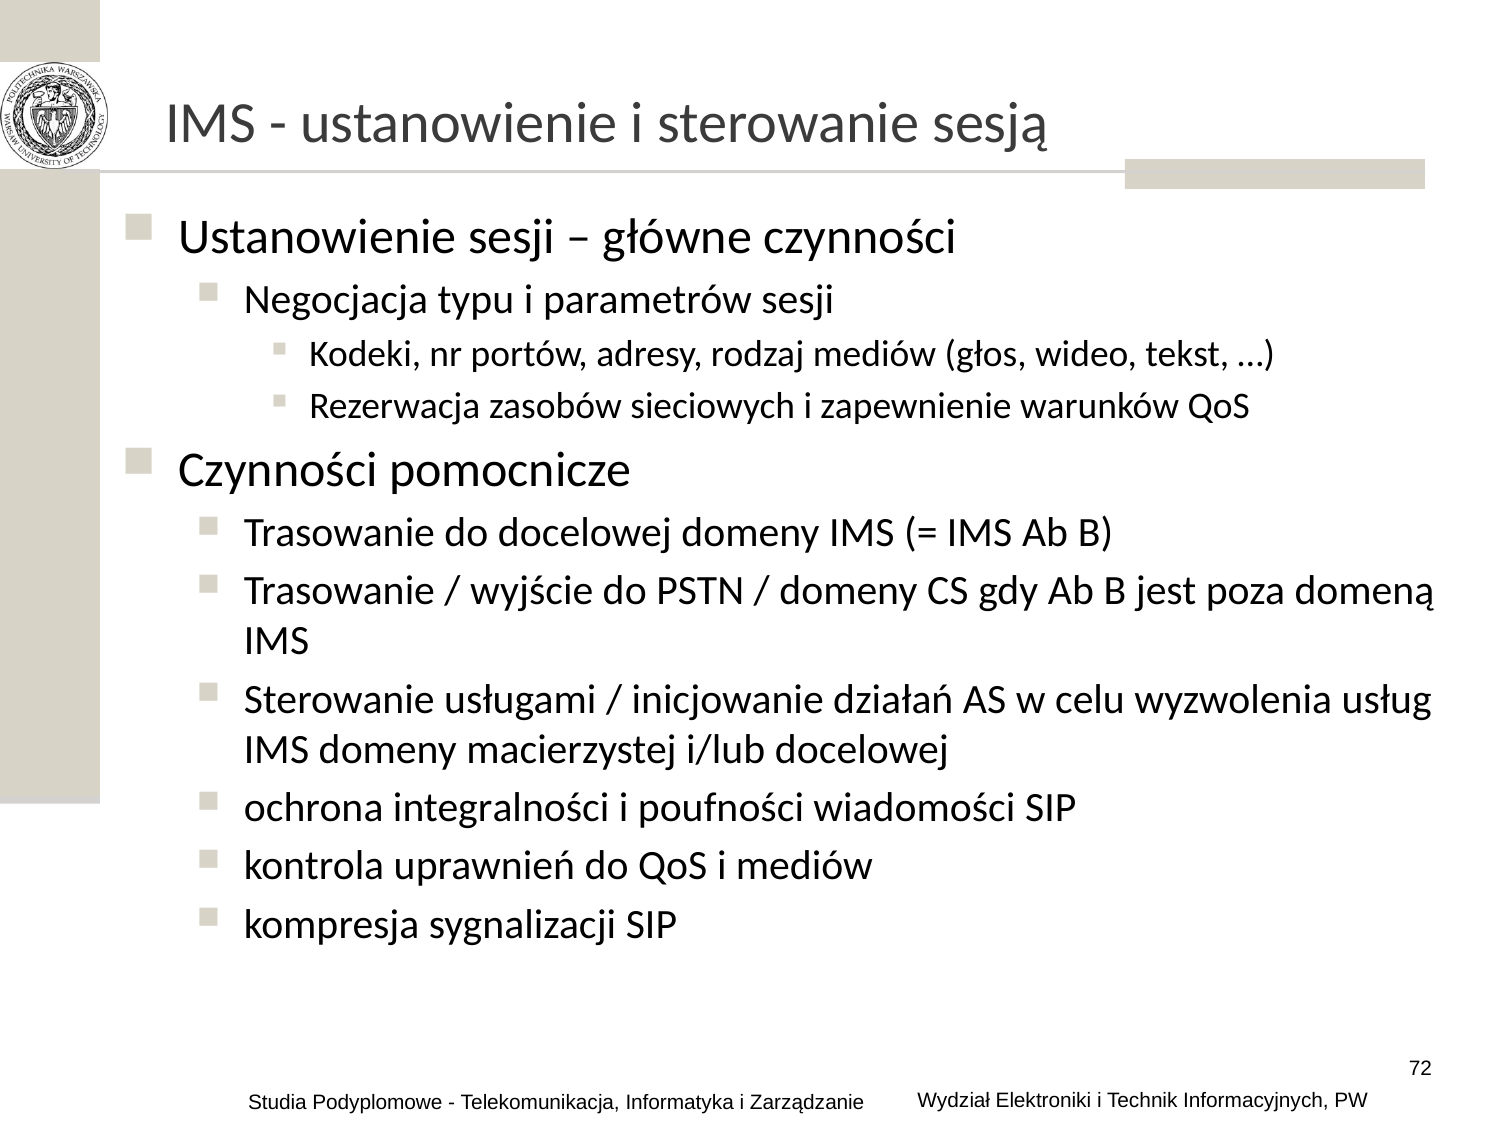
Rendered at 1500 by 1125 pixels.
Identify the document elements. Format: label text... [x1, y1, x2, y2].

title IMS - ustanowienie i sterowanie sesją [149, 41, 1426, 195]
list Ustanowienie sesji – główne czynności Negocjacja typu i parametrów sesji Kodeki, nr portów, adresy, rodzaj mediów (głos, wideo, tekst, …) Rezerwacja zasobów sieciowych i zapewnienie warunków QoS Czynności pomocnicze Trasowanie do docelowej domeny IMS (= IMS Ab B) Trasowanie / wyjście do PSTN / domeny CS gdy Ab B jest poza domeną IMS Sterowanie usługami / inicjowanie działań AS w celu wyzwolenia usług IMS domeny macierzystej i/lub docelowej ochrona integralności i poufności wiadomości SIP kontrola uprawnień do QoS i mediów kompresja sygnalizacji SIP [106, 195, 1451, 1048]
slide_number Studia Podyplomowe - Telekomunikacja, Informatyka i Zarządzanie [232, 1080, 896, 1123]
picture [0, 62, 108, 169]
footer Wydział Elektroniki i Technik Informacyjnych, PW [898, 1079, 1373, 1123]
slide_number 72 [1373, 1046, 1448, 1123]
